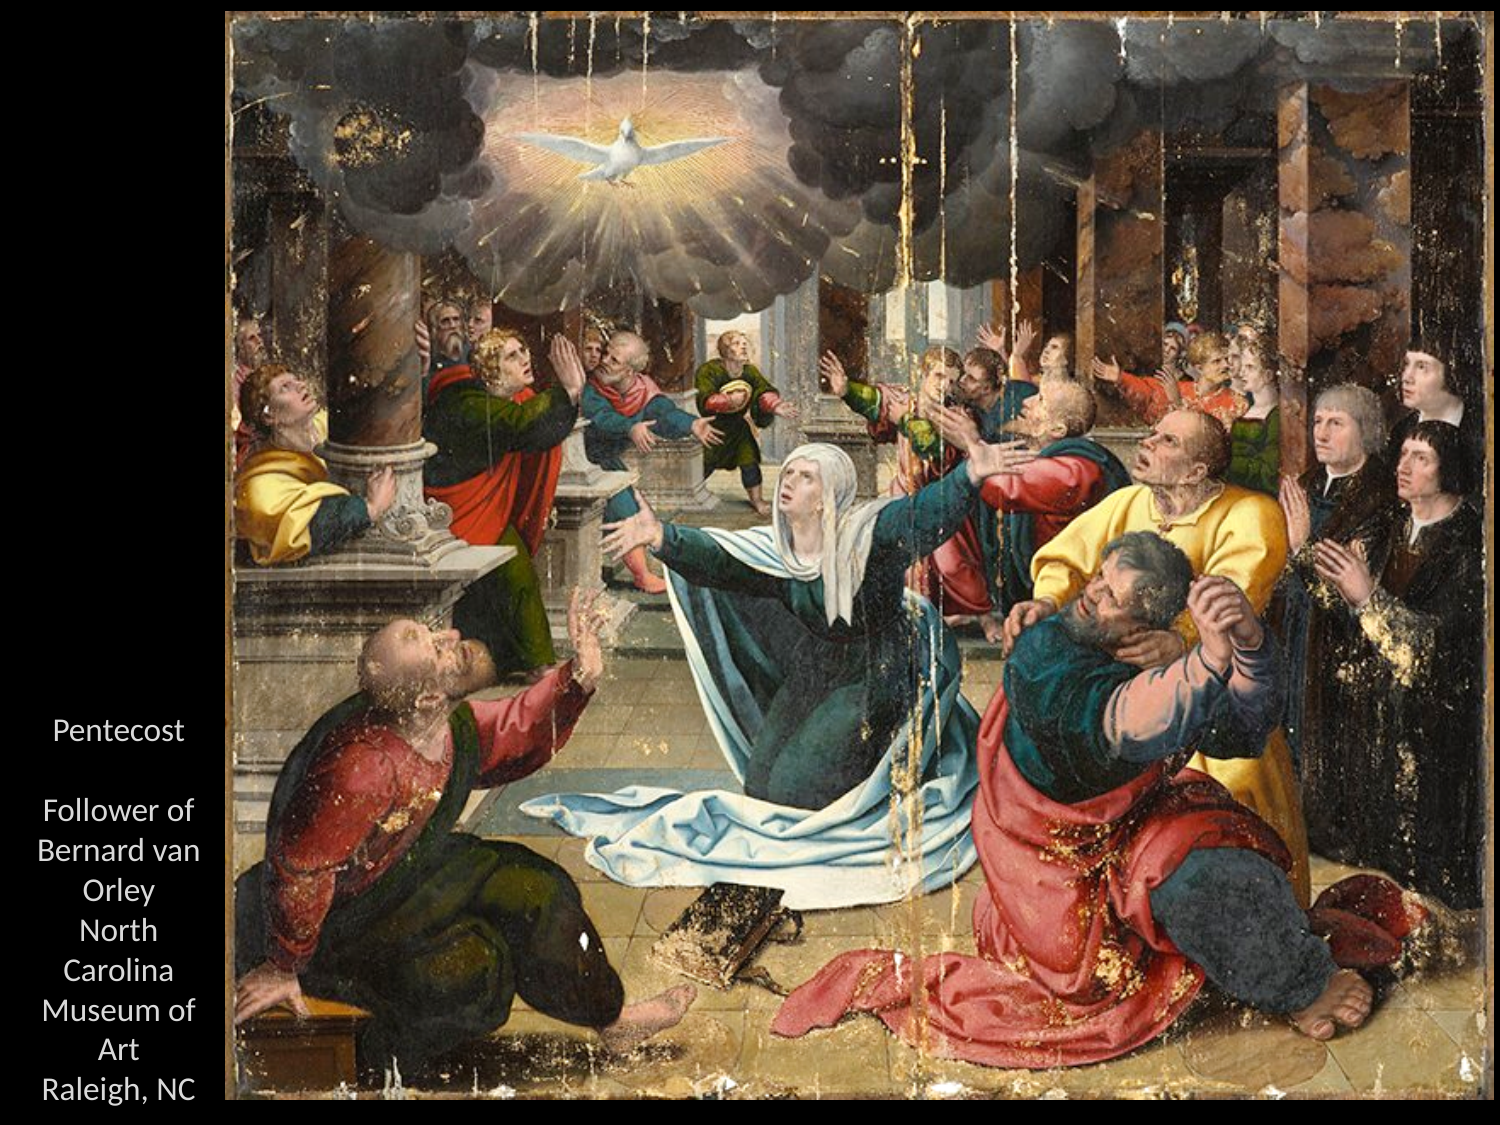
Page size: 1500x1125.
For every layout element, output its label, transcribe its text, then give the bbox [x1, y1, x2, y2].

picture [224, 11, 1494, 1101]
text_box Pentecost Follower of Bernard van Orley North Carolina Museum of Art Raleigh, NC [12, 700, 225, 1115]
